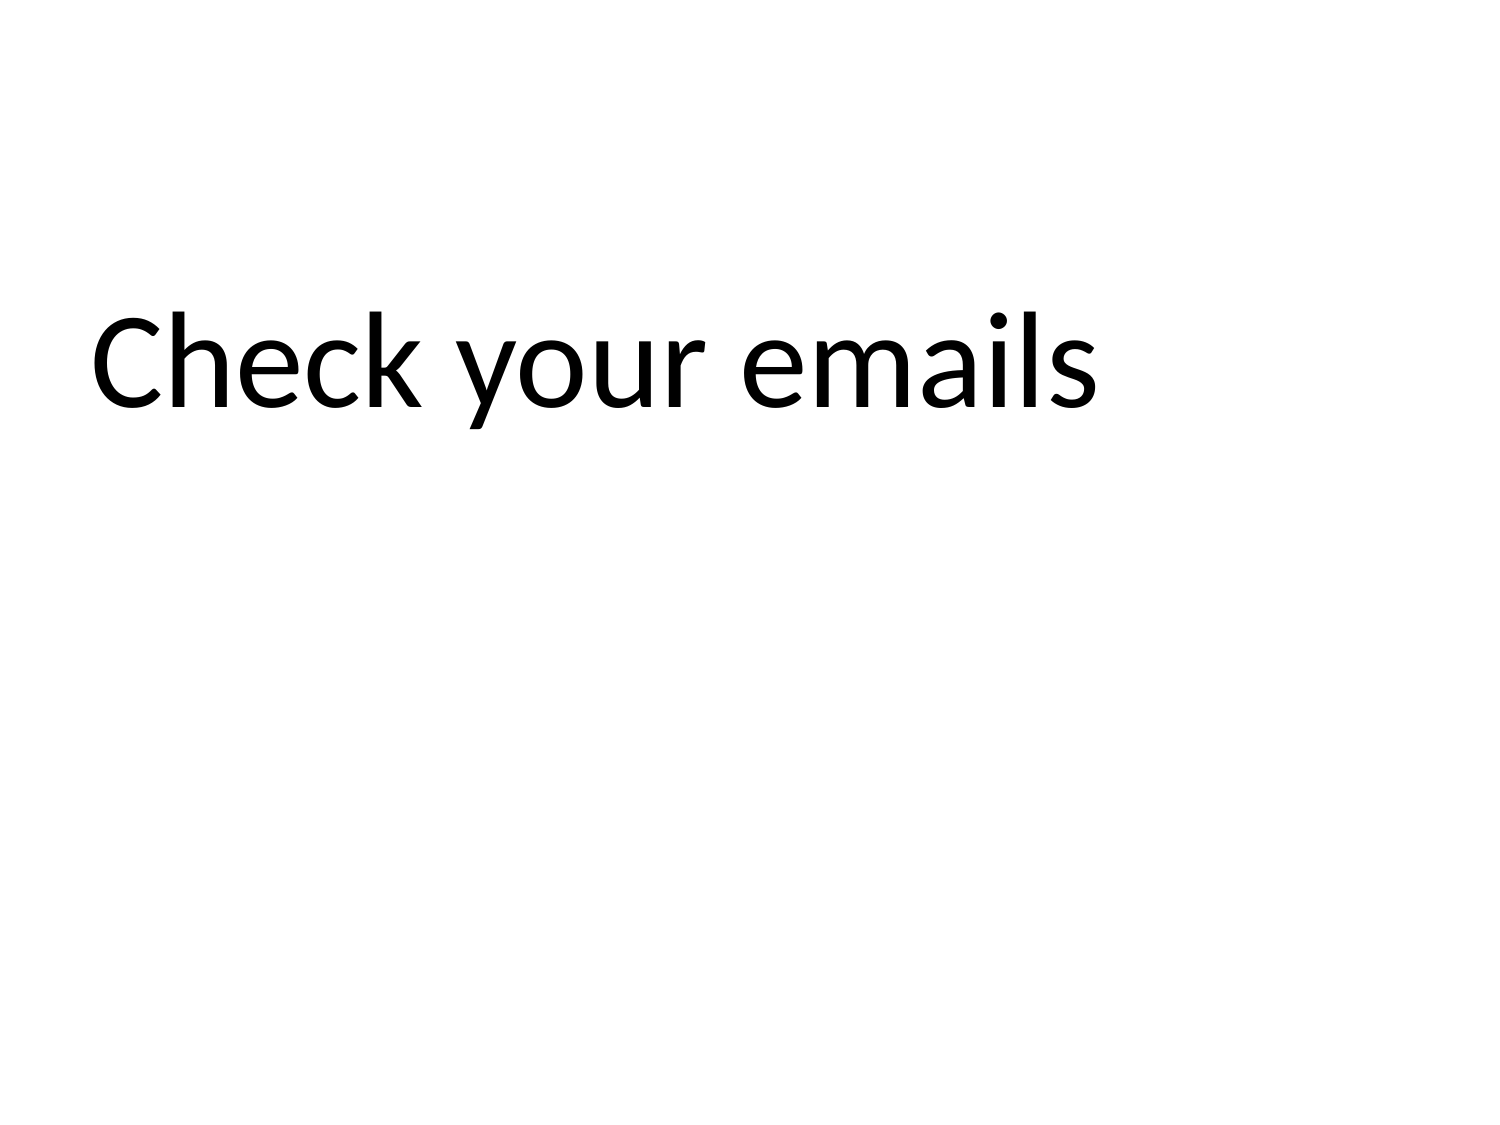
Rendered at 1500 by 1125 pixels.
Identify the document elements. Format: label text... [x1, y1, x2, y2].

list Check your emails [75, 262, 1425, 1005]
